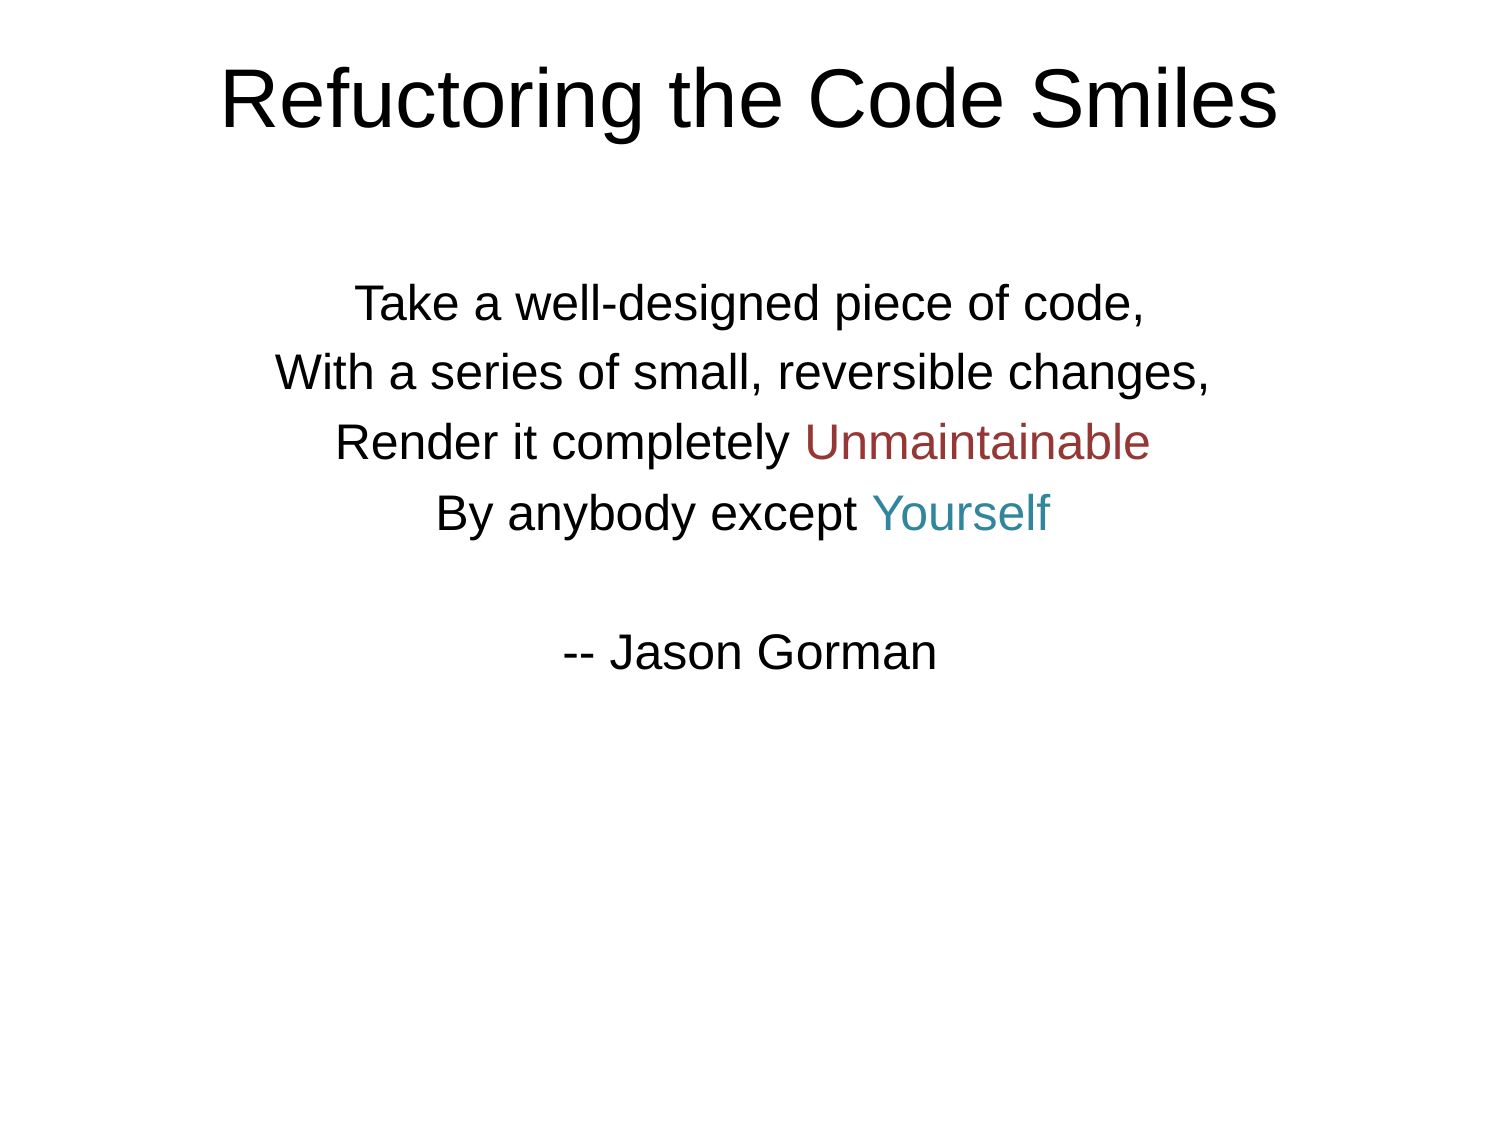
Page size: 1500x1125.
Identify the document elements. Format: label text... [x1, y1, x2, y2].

list Take a well-designed piece of code, With a series of small, reversible changes, Render it completely Unmaintainable By anybody except Yourself -- Jason Gorman [75, 262, 1425, 1005]
title Refuctoring the Code Smiles [75, 0, 1425, 188]
